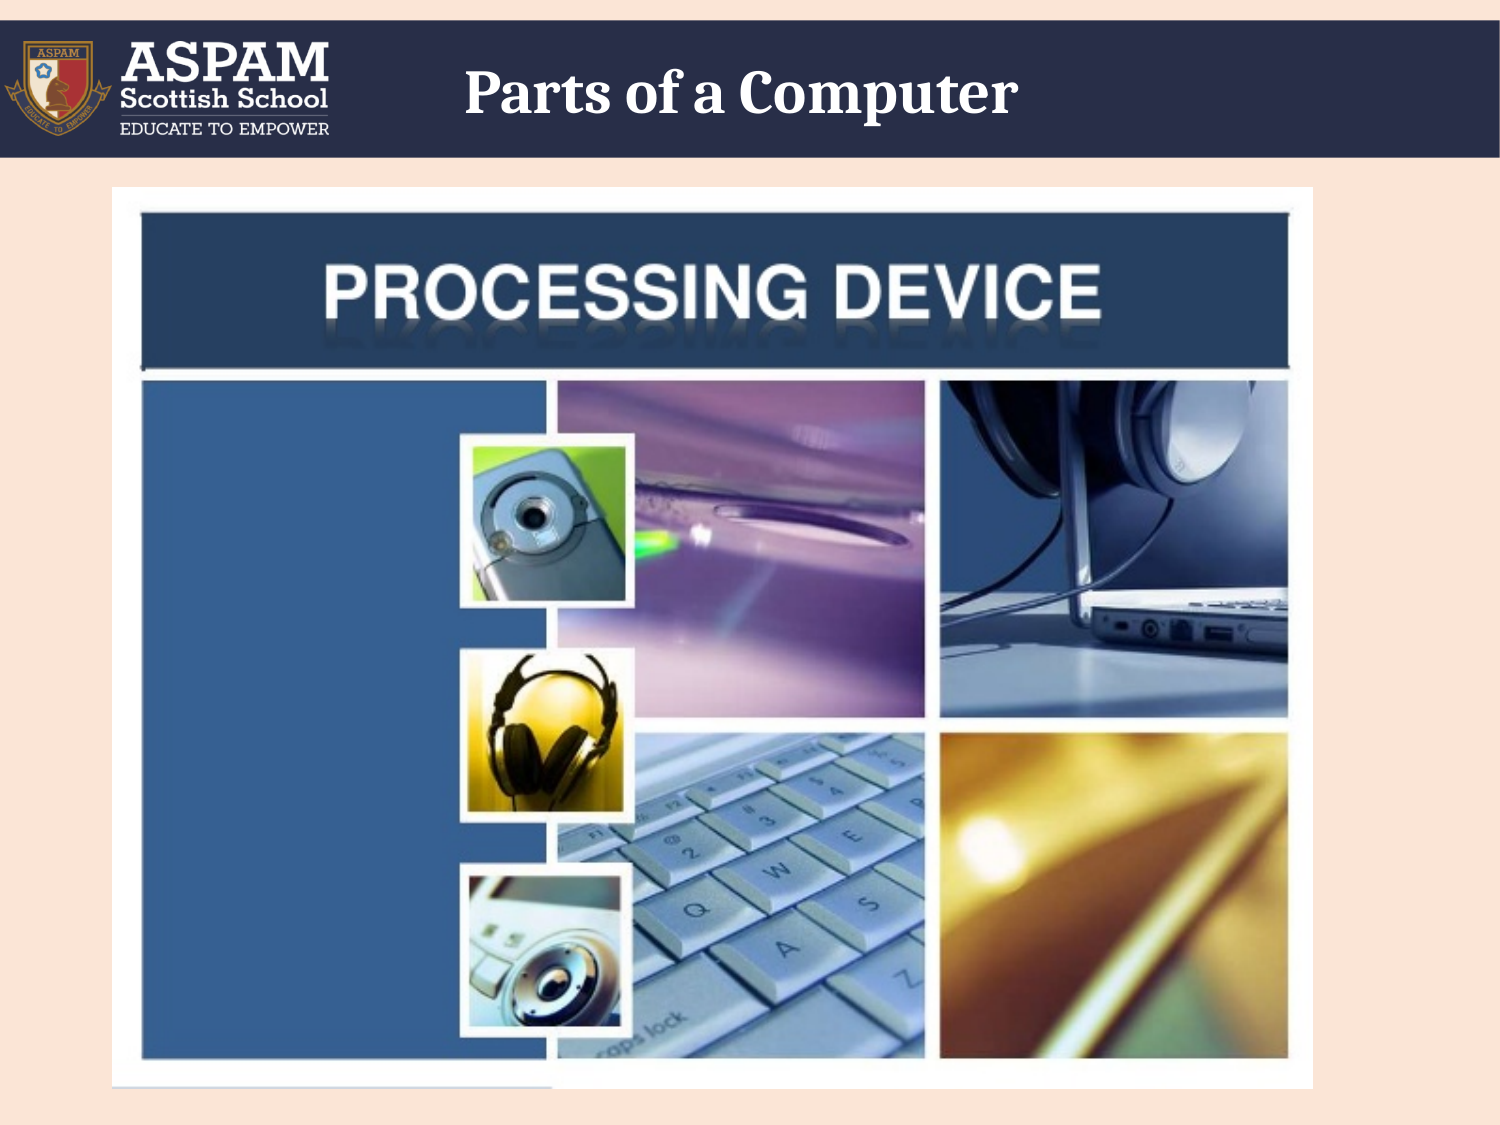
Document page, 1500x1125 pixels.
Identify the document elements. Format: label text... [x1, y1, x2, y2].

text_box [25, 28, 1151, 150]
picture [112, 187, 1313, 1089]
picture [4, 41, 329, 136]
text_box [25, 157, 693, 299]
text_box Parts of a Computer [0, 19, 1500, 159]
